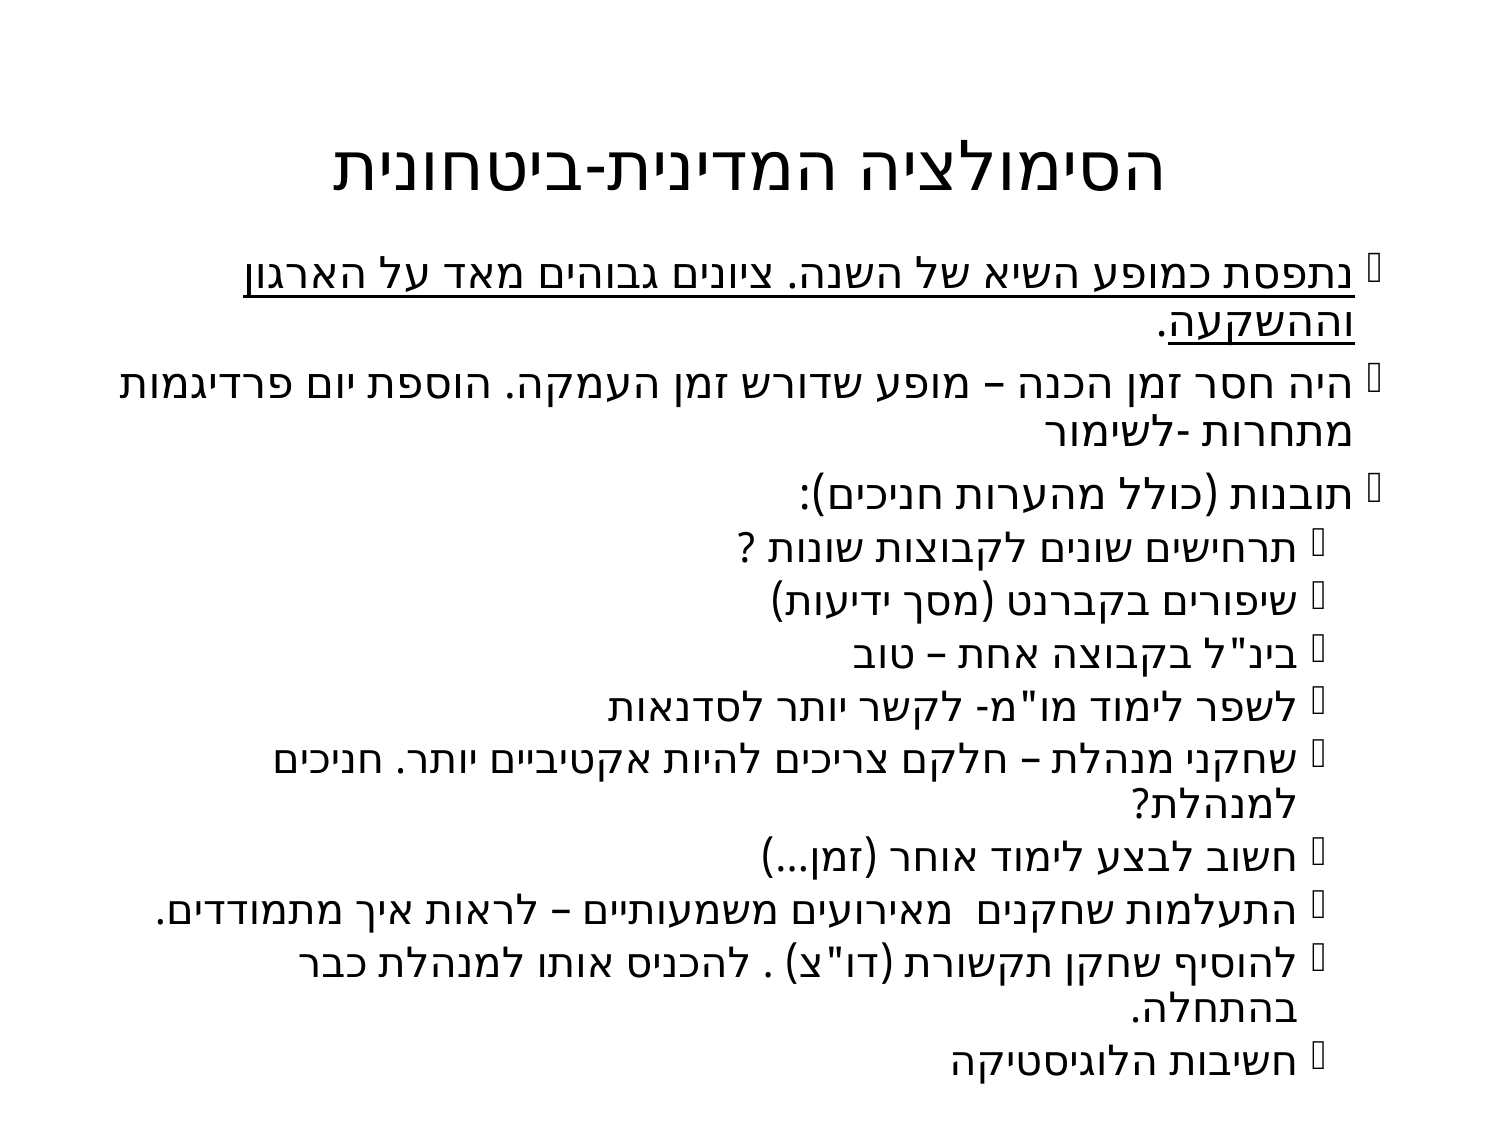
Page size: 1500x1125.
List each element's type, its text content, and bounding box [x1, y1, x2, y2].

list נתפסת כמופע השיא של השנה. ציונים גבוהים מאד על הארגון וההשקעה. היה חסר זמן הכנה – מופע שדורש זמן העמקה. הוספת יום פרדיגמות מתחרות -לשימור תובנות (כולל מהערות חניכים): תרחישים שונים לקבוצות שונות ? שיפורים בקברנט (מסך ידיעות) בינ"ל בקבוצה אחת – טוב לשפר לימוד מו"מ- לקשר יותר לסדנאות שחקני מנהלת – חלקם צריכים להיות אקטיביים יותר. חניכים למנהלת? חשוב לבצע לימוד אוחר (זמן...) התעלמות שחקנים מאירועים משמעותיים – לראות איך מתמודדים. להוסיף שחקן תקשורת (דו"צ) . להכניס אותו למנהלת כבר בהתחלה. חשיבות הלוגיסטיקה [103, 243, 1398, 1106]
title הסימולציה המדינית-ביטחונית [103, 60, 1398, 243]
